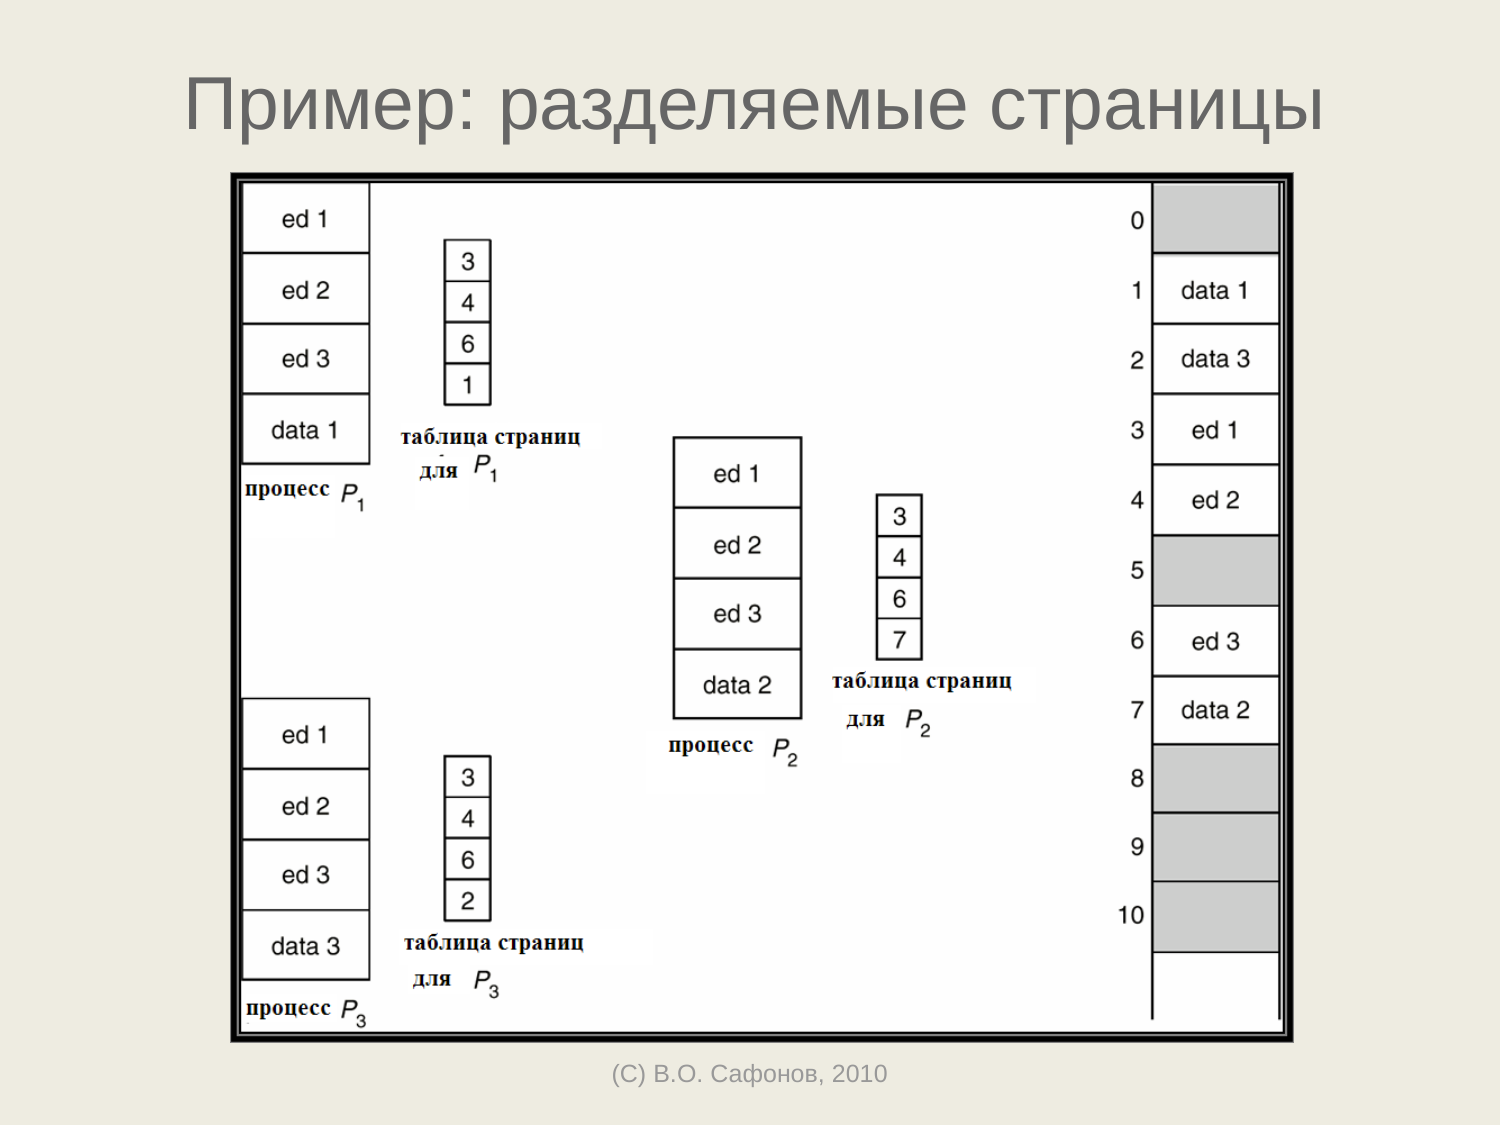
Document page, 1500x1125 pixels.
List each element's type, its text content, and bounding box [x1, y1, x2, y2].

picture [229, 172, 1294, 1043]
text_box (C) В.О. Сафонов, 2010 [512, 1043, 988, 1103]
title Пример: разделяемые страницы [74, 49, 1436, 150]
